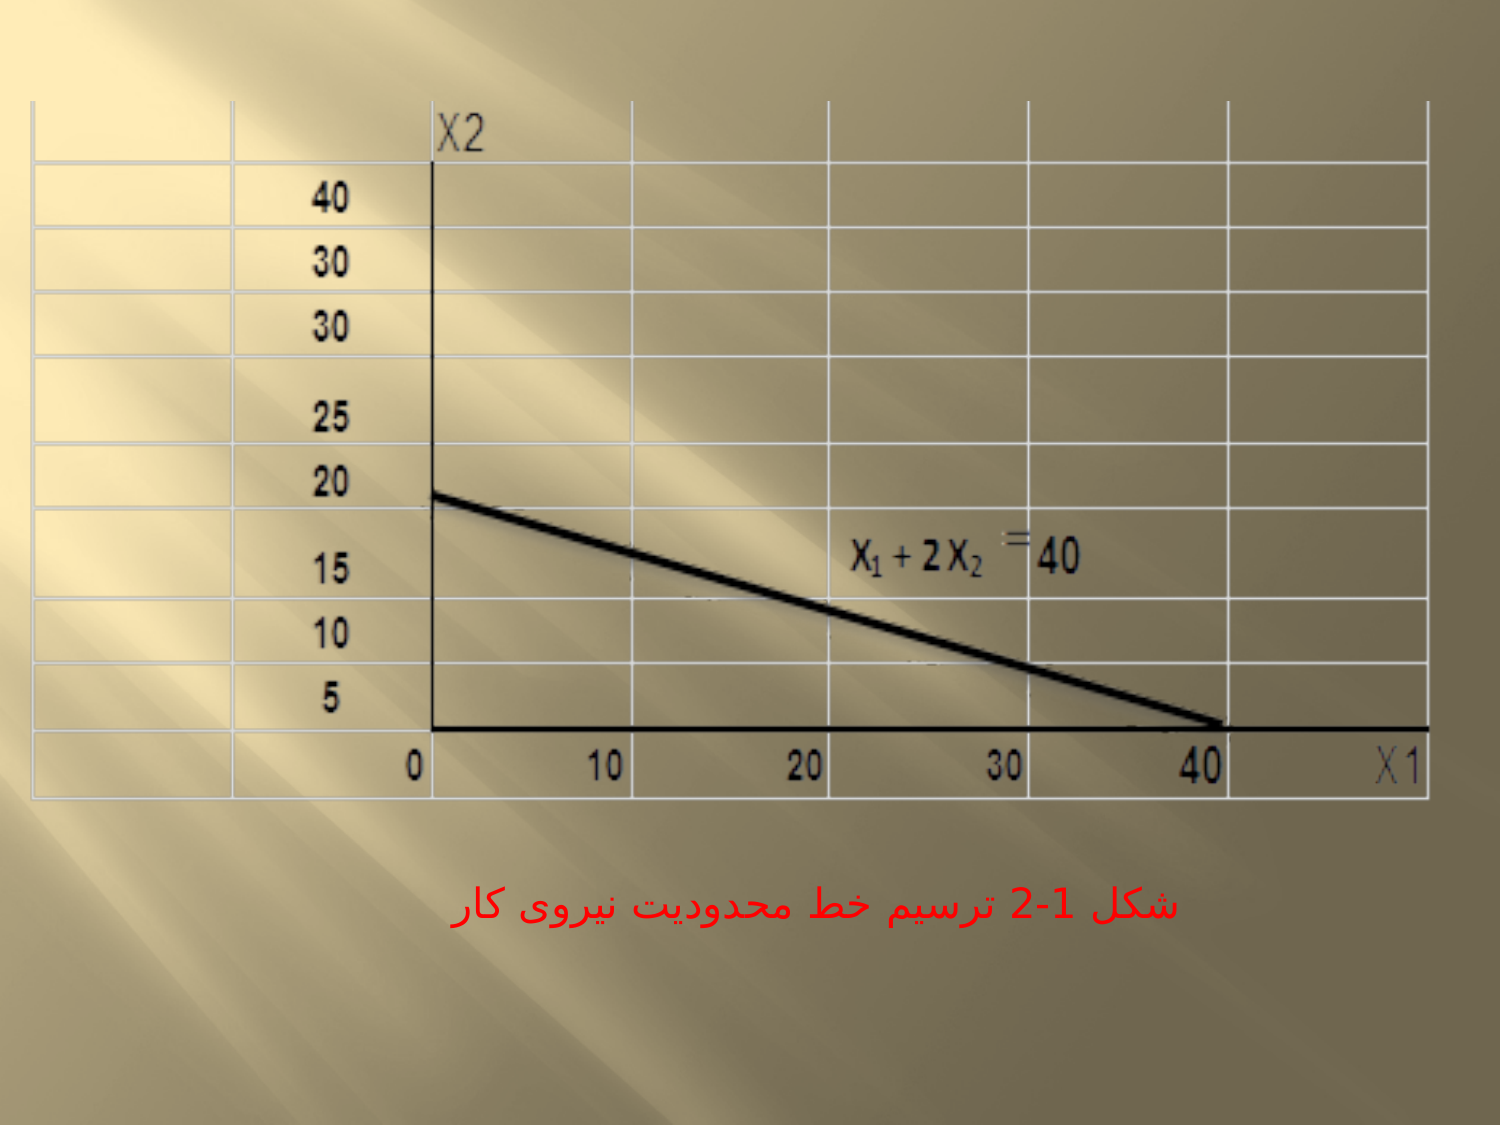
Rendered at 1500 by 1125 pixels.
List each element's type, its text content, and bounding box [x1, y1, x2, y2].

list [29, 101, 1435, 811]
text_box شکل 1-2 ترسیم خط محدودیت نیروی کار [437, 869, 1195, 935]
